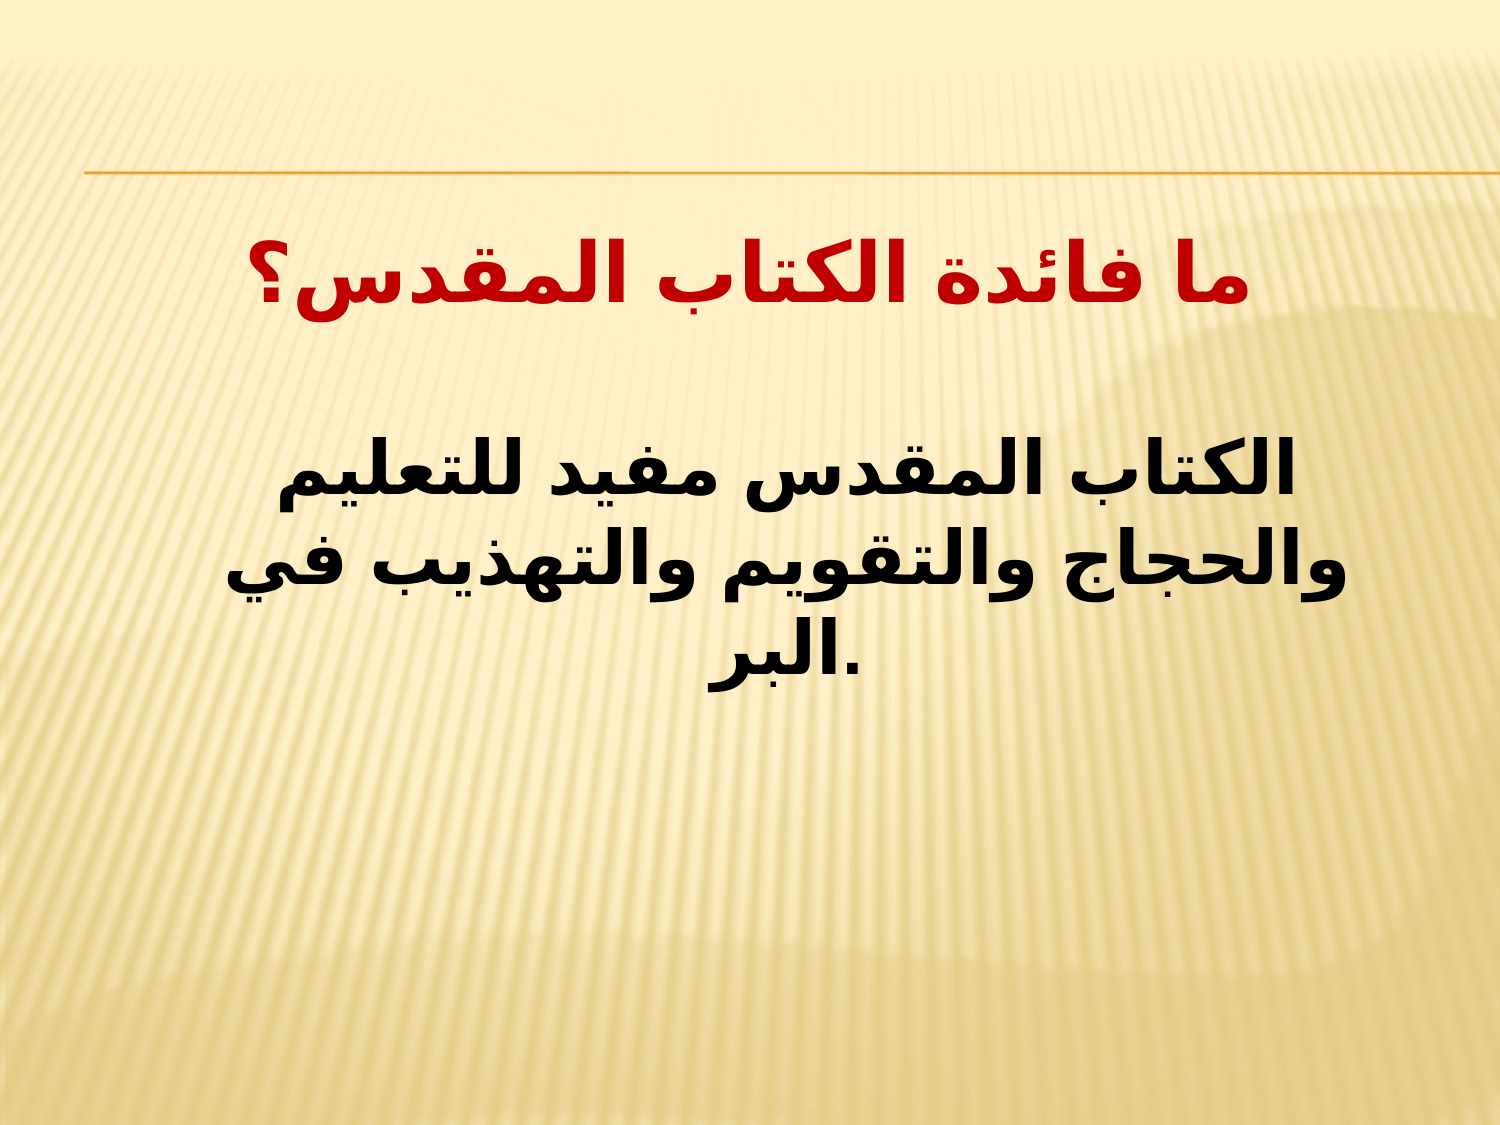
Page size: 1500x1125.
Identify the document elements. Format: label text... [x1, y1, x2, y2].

text_box الكتاب المقدس مفيد للتعليم والحجاج والتقويم والتهذيب في البر. [200, 412, 1375, 698]
title ما فائدة الكتاب المقدس؟ [37, 200, 1463, 338]
